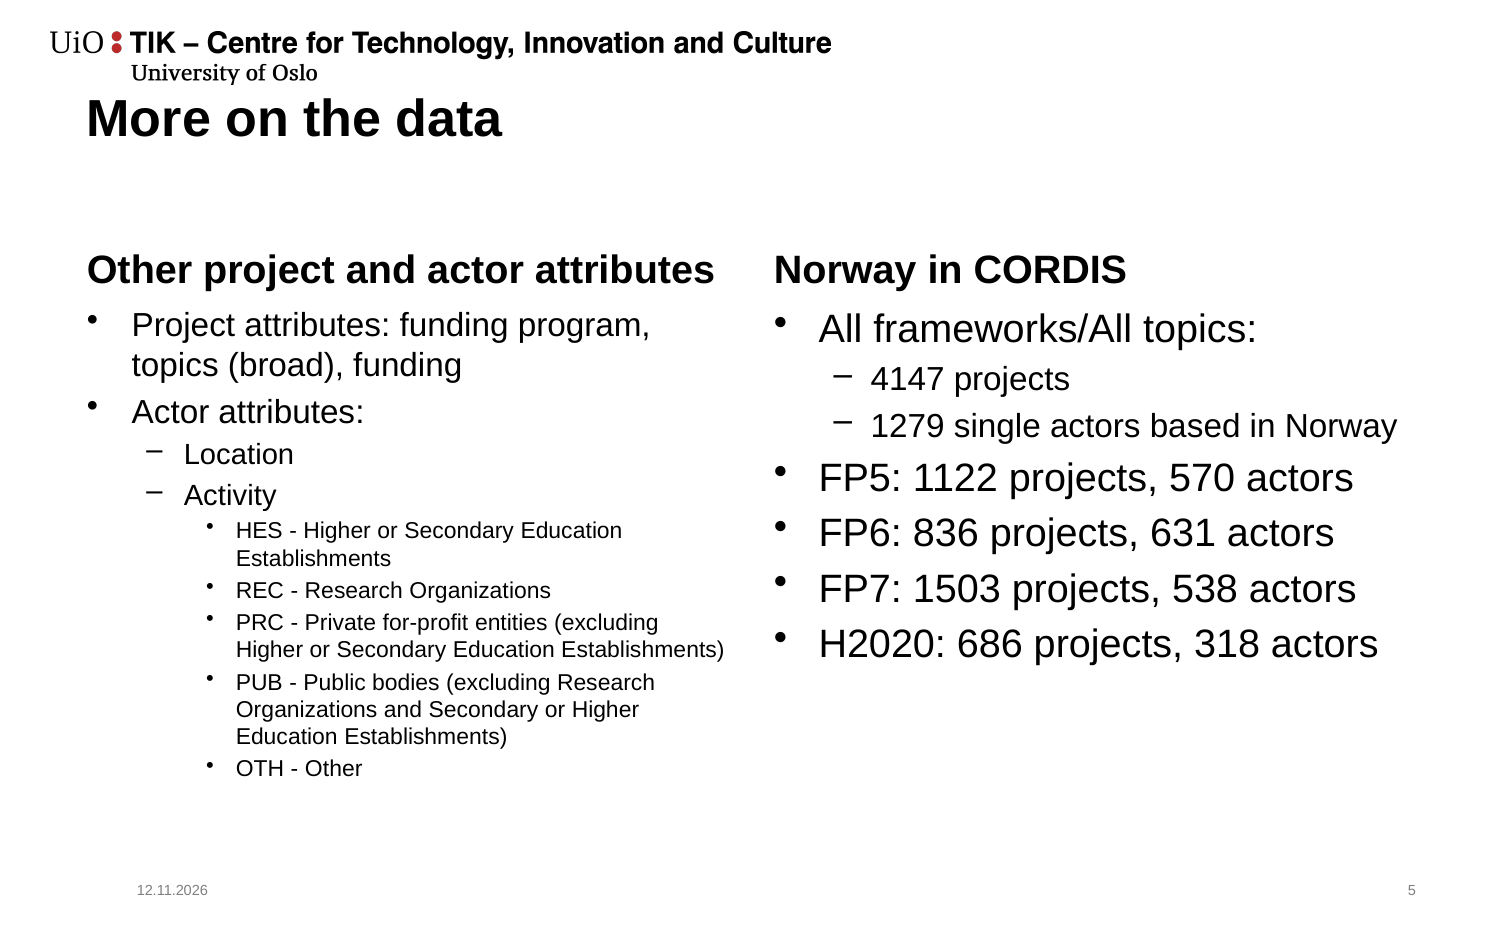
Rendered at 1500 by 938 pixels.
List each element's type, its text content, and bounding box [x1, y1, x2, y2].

list Project attributes: funding program, topics (broad), funding Actor attributes: Location Activity HES - Higher or Secondary Education Establishments REC - Research Organizations PRC - Private for-profit entities (excluding Higher or Secondary Education Establishments) PUB - Public bodies (excluding Research Organizations and Secondary or Higher Education Establishments) OTH - Other [74, 297, 738, 838]
title More on the data [74, 37, 1426, 195]
slide_number 6 [1315, 874, 1429, 938]
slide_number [124, 874, 438, 938]
list Other project and actor attributes [74, 209, 738, 297]
list Norway in CORDIS [761, 209, 1426, 297]
list All frameworks/All topics: 4147 projects 1279 single actors based in Norway FP5: 1122 projects, 570 actors FP6: 836 projects, 631 actors FP7: 1503 projects, 538 actors H2020: 686 projects, 318 actors [761, 297, 1426, 838]
picture [50, 31, 831, 85]
